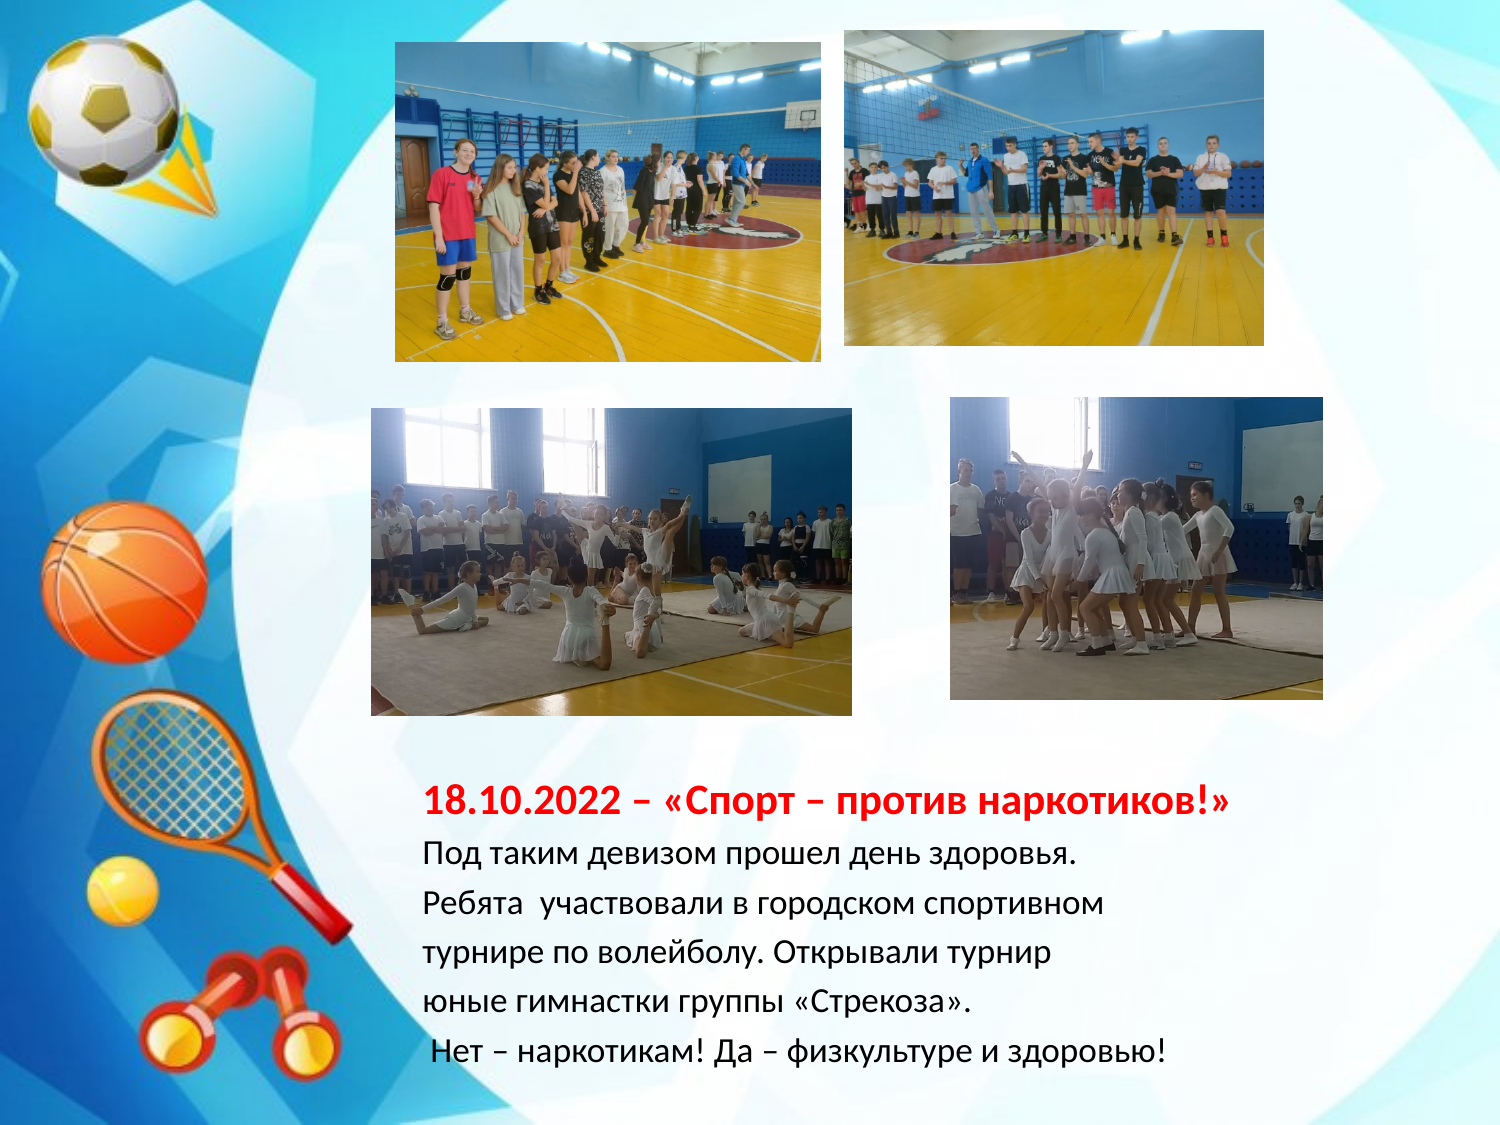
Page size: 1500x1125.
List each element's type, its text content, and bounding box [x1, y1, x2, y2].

picture [0, 0, 1500, 1125]
list 18.10.2022 – «Спорт – против наркотиков!» Под таким девизом прошел день здоровья. Ребята участвовали в городском спортивном турнире по волейболу. Открывали турнир юные гимнастки группы «Стрекоза». Нет – наркотикам! Да – физкультуре и здоровью! [407, 763, 1447, 1083]
